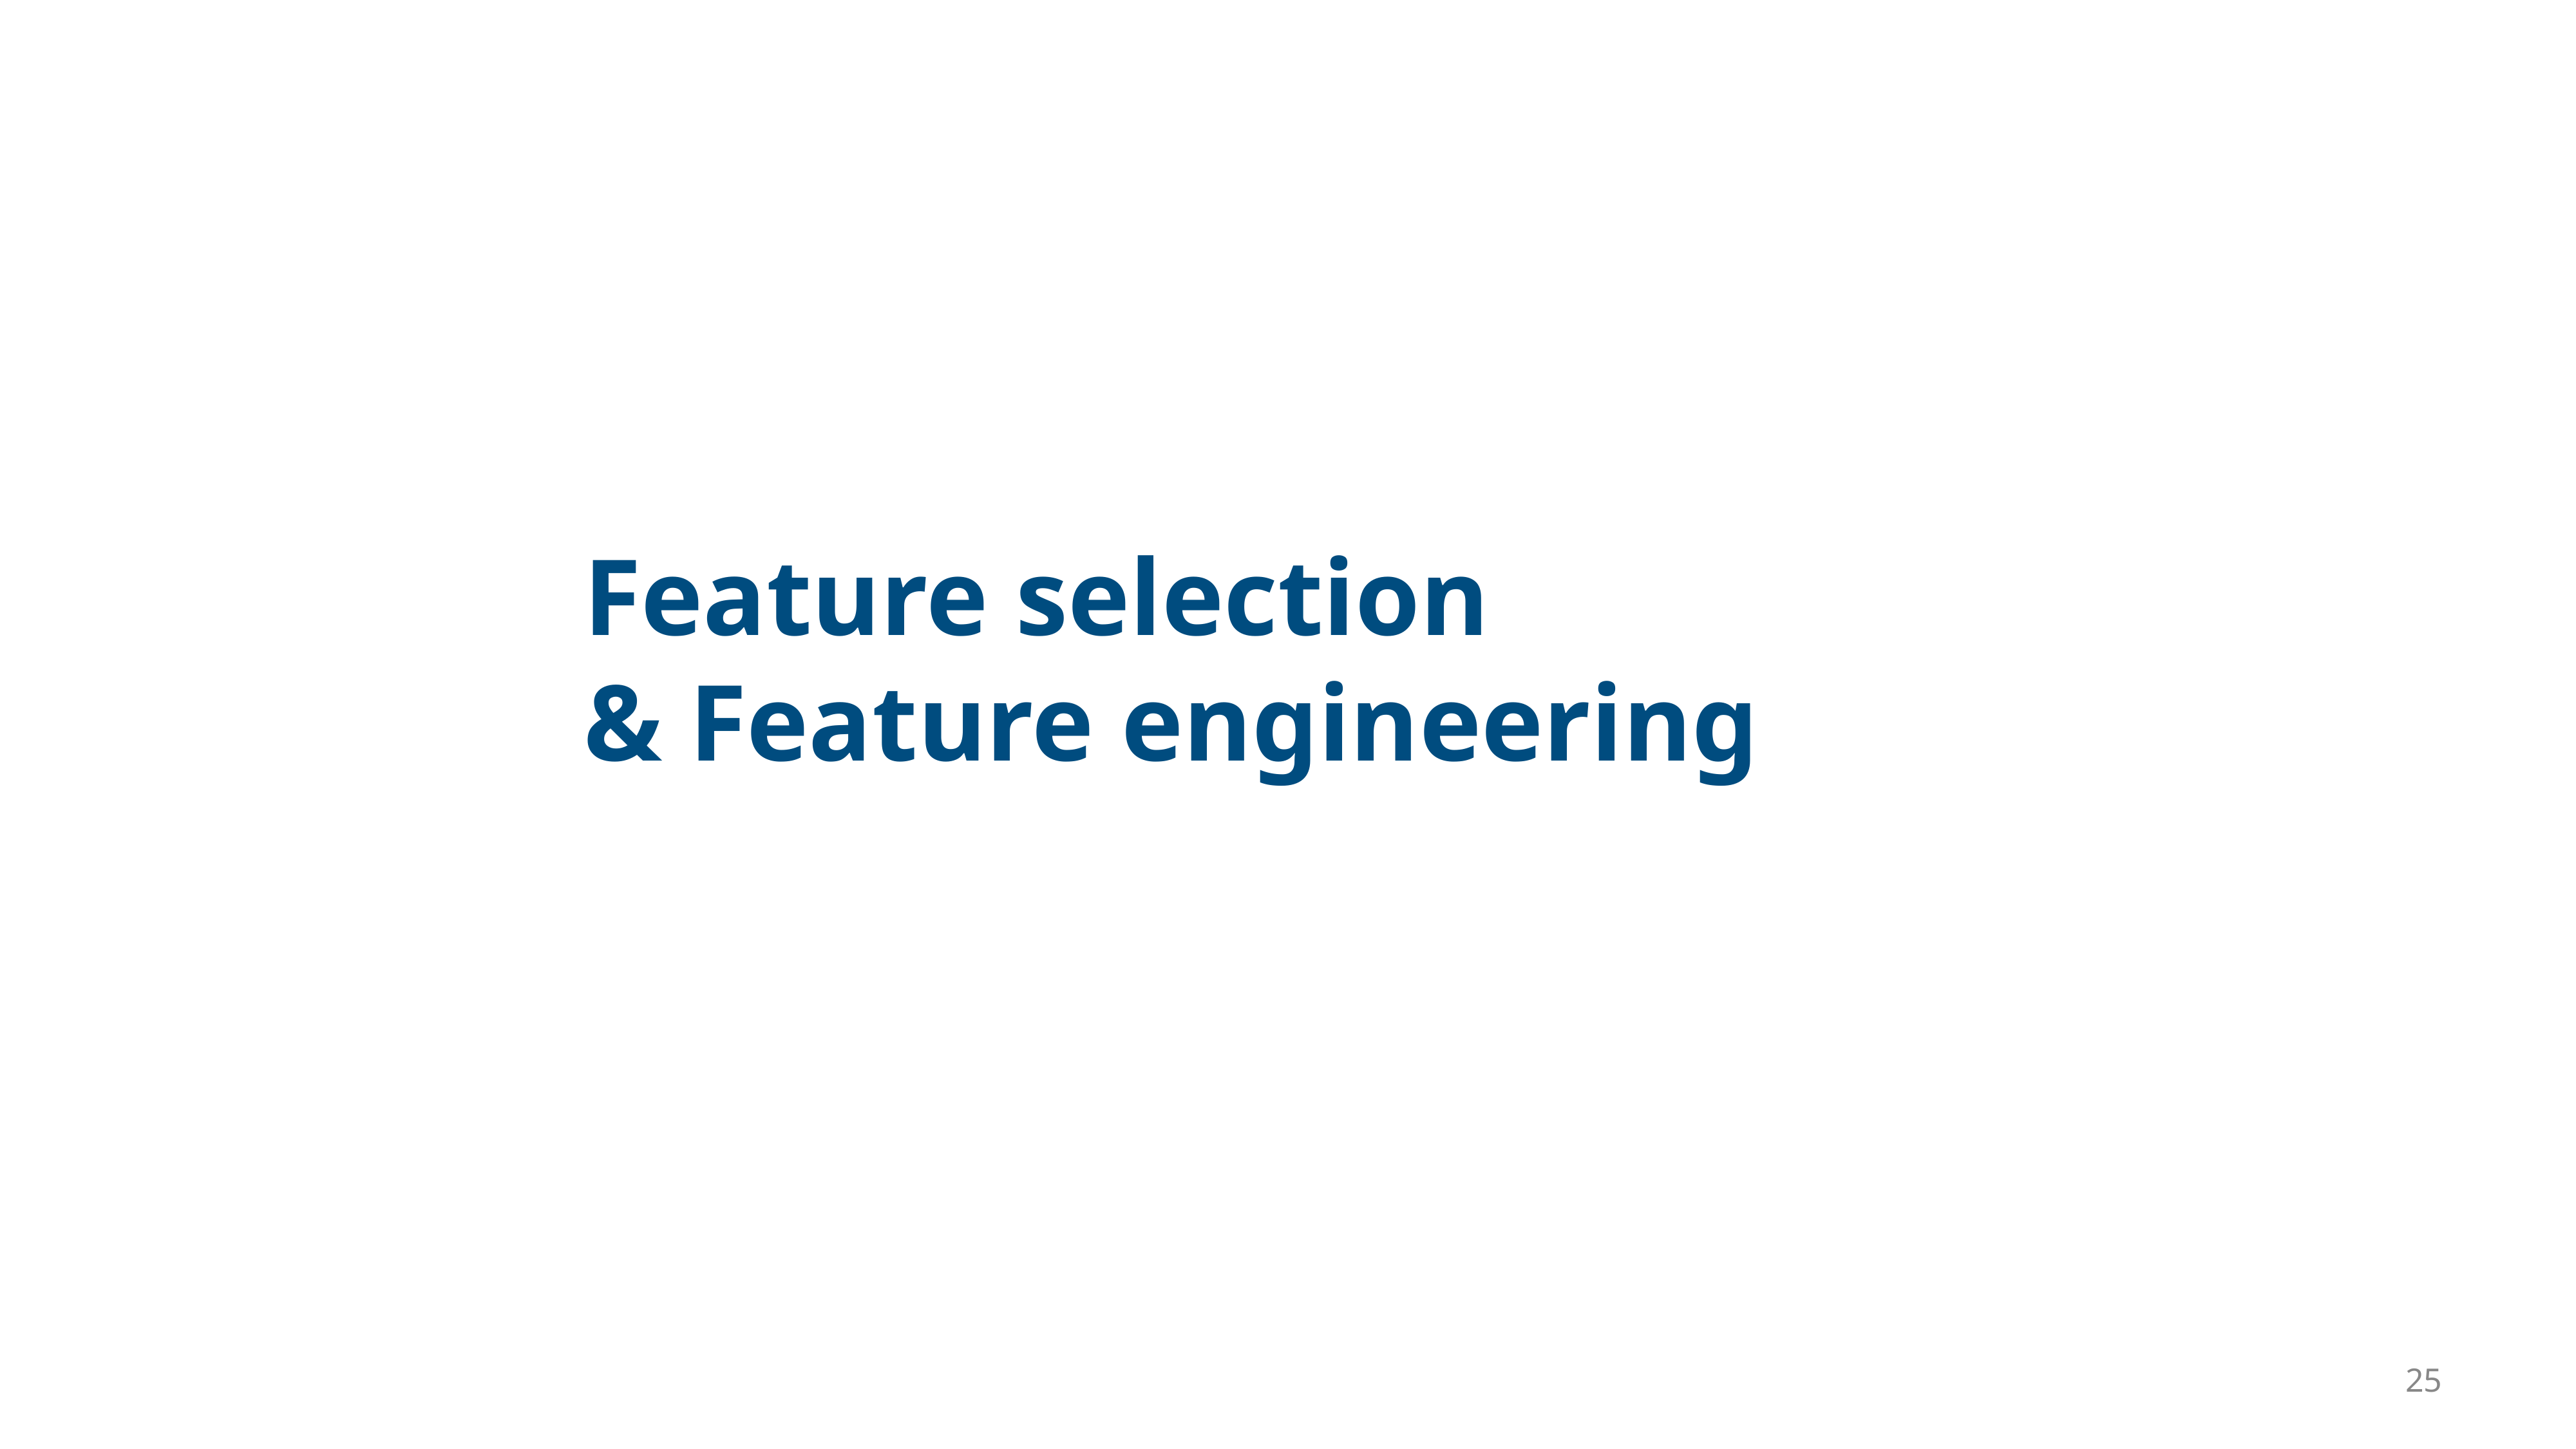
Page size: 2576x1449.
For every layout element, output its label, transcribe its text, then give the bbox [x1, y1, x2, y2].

title Feature selection & Feature engineering [574, 520, 2148, 797]
slide_number ‹#› [2372, 956, 2447, 1449]
